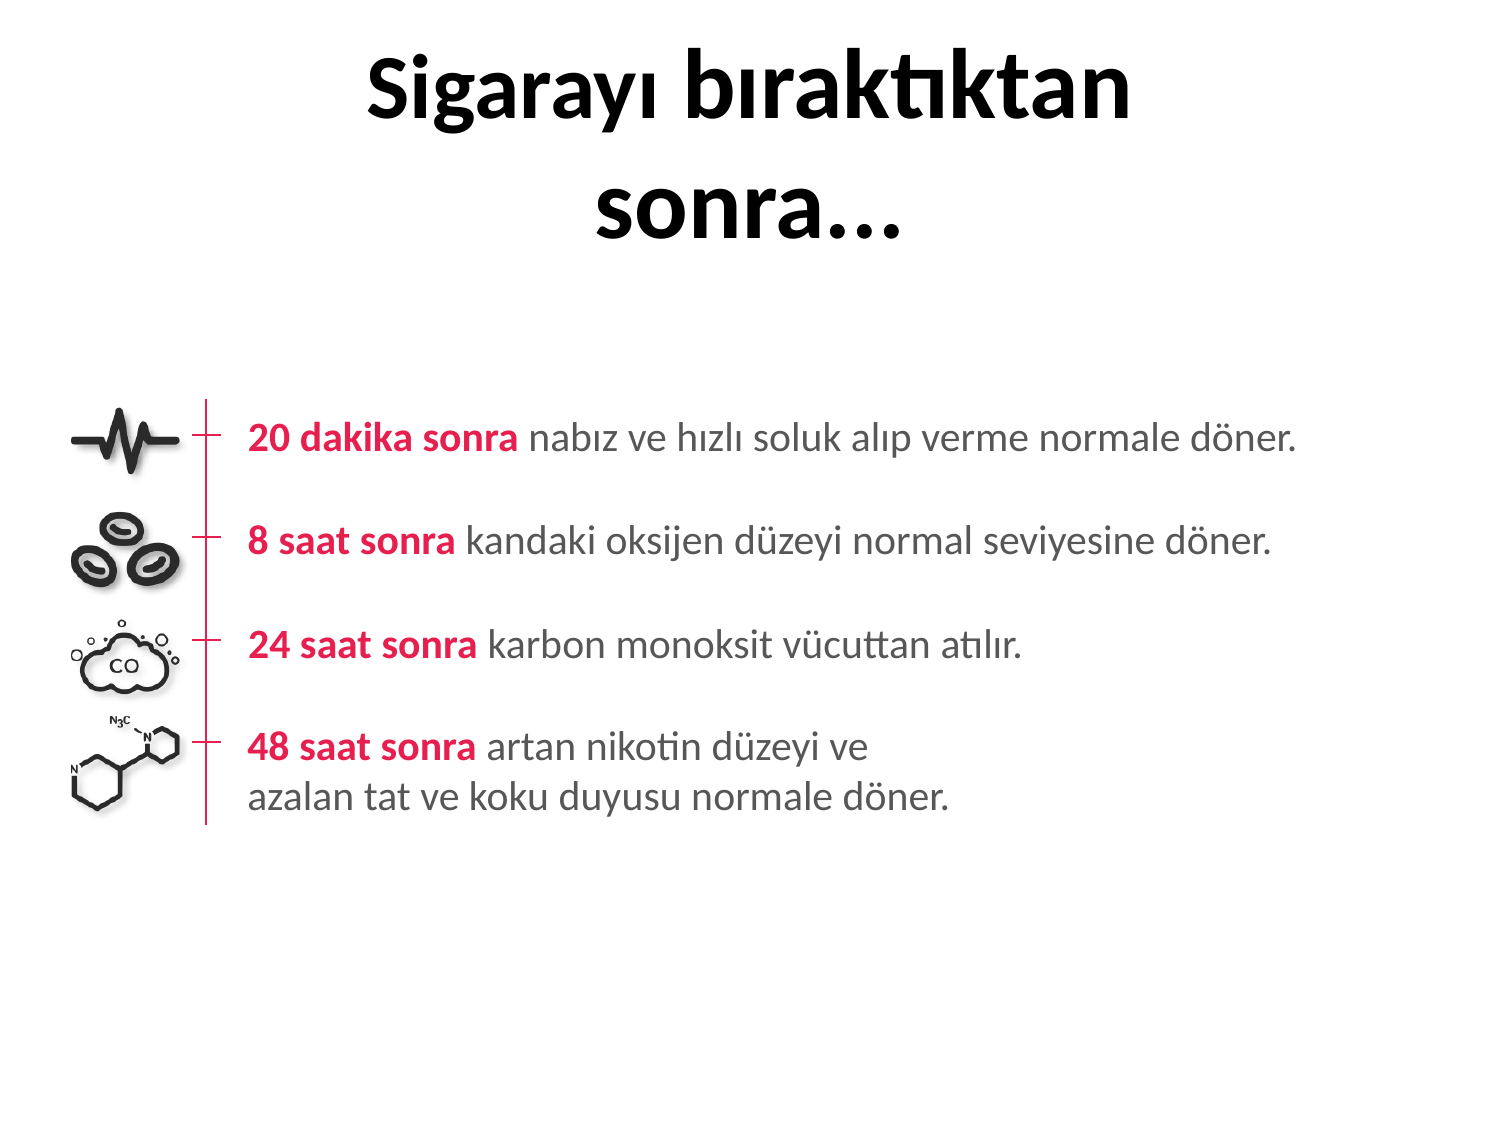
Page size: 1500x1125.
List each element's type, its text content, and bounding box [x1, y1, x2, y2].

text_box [227, 609, 1052, 712]
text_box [60, 706, 189, 830]
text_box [227, 501, 1302, 605]
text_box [222, 398, 1327, 492]
title Sigarayı bıraktıktan sonra... [333, 11, 1167, 267]
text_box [60, 501, 186, 605]
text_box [60, 609, 186, 705]
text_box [224, 706, 979, 830]
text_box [191, 398, 222, 825]
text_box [60, 398, 190, 492]
